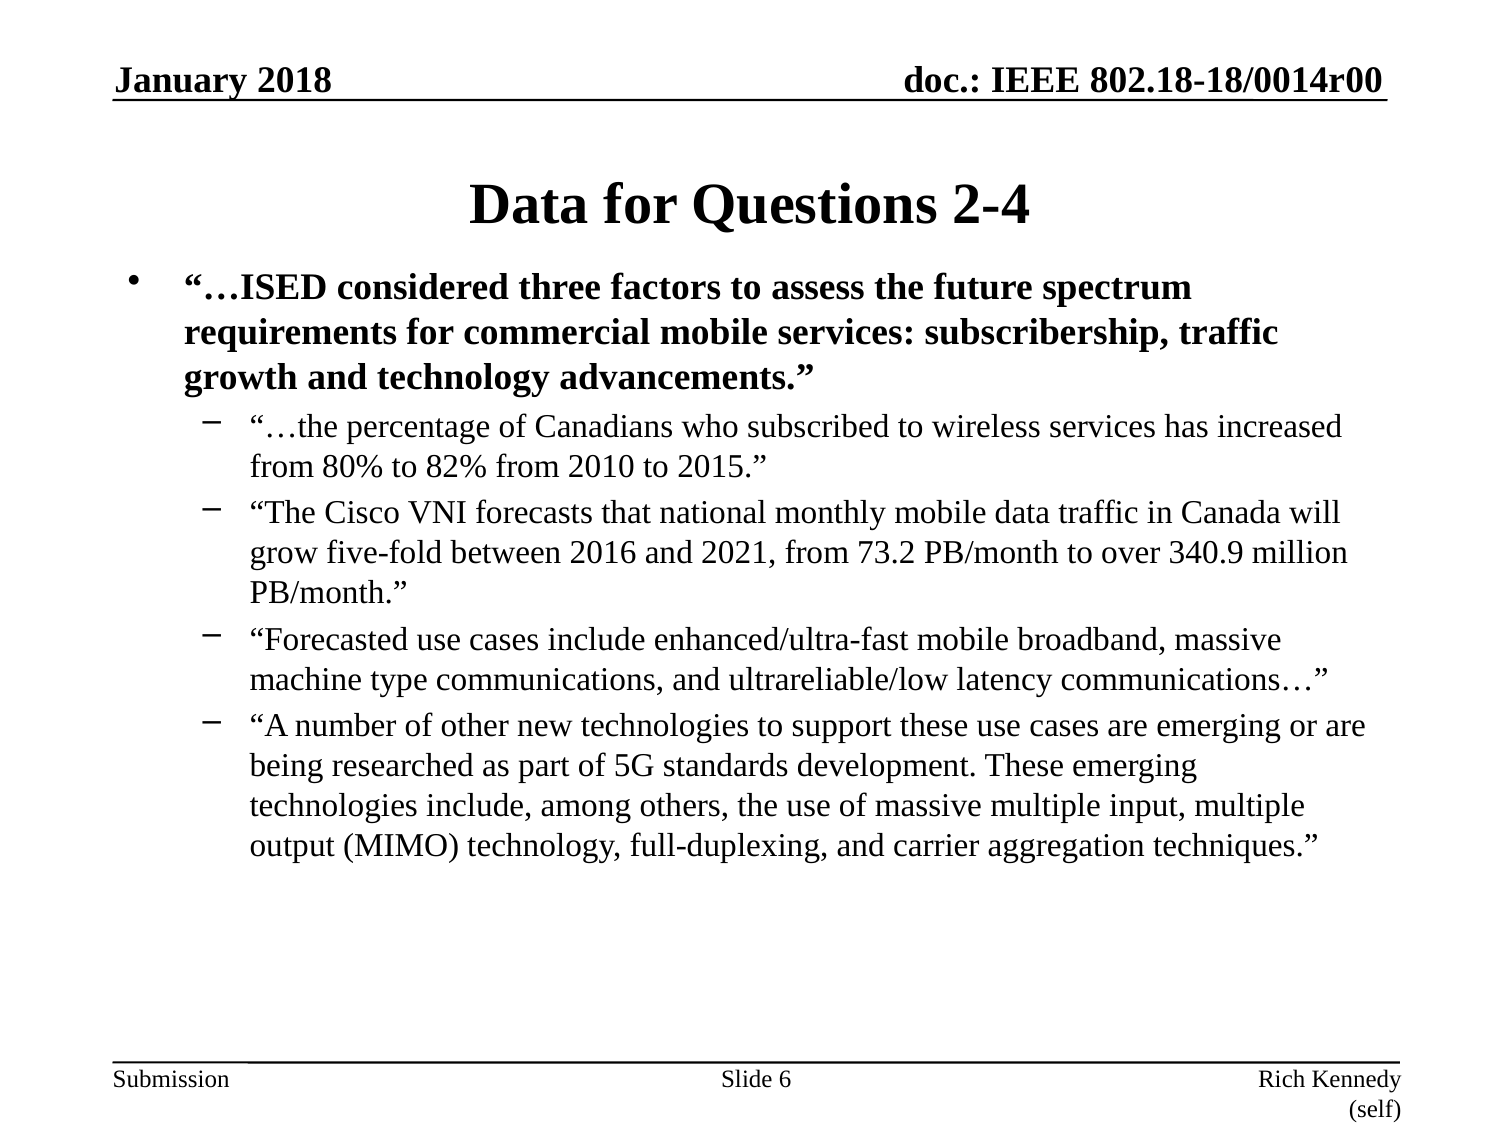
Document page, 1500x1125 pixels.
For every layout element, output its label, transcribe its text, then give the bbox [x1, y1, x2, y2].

title Data for Questions 2-4 [112, 112, 1388, 254]
list “…ISED considered three factors to assess the future spectrum requirements for commercial mobile services: subscribership, traffic growth and technology advancements.” “…the percentage of Canadians who subscribed to wireless services has increased from 80% to 82% from 2010 to 2015.” “The Cisco VNI forecasts that national monthly mobile data traffic in Canada will grow five-fold between 2016 and 2021, from 73.2 PB/month to over 340.9 million PB/month.” “Forecasted use cases include enhanced/ultra-fast mobile broadband, massive machine type communications, and ultrareliable/low latency communications…” “A number of other new technologies to support these use cases are emerging or are being researched as part of 5G standards development. These emerging technologies include, among others, the use of massive multiple input, multiple output (MIMO) technology, full-duplexing, and carrier aggregation techniques.” [112, 254, 1388, 1018]
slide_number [114, 54, 335, 101]
footer Rich Kennedy (self) [1206, 1061, 1402, 1093]
slide_number Slide 6 [712, 1061, 800, 1093]
